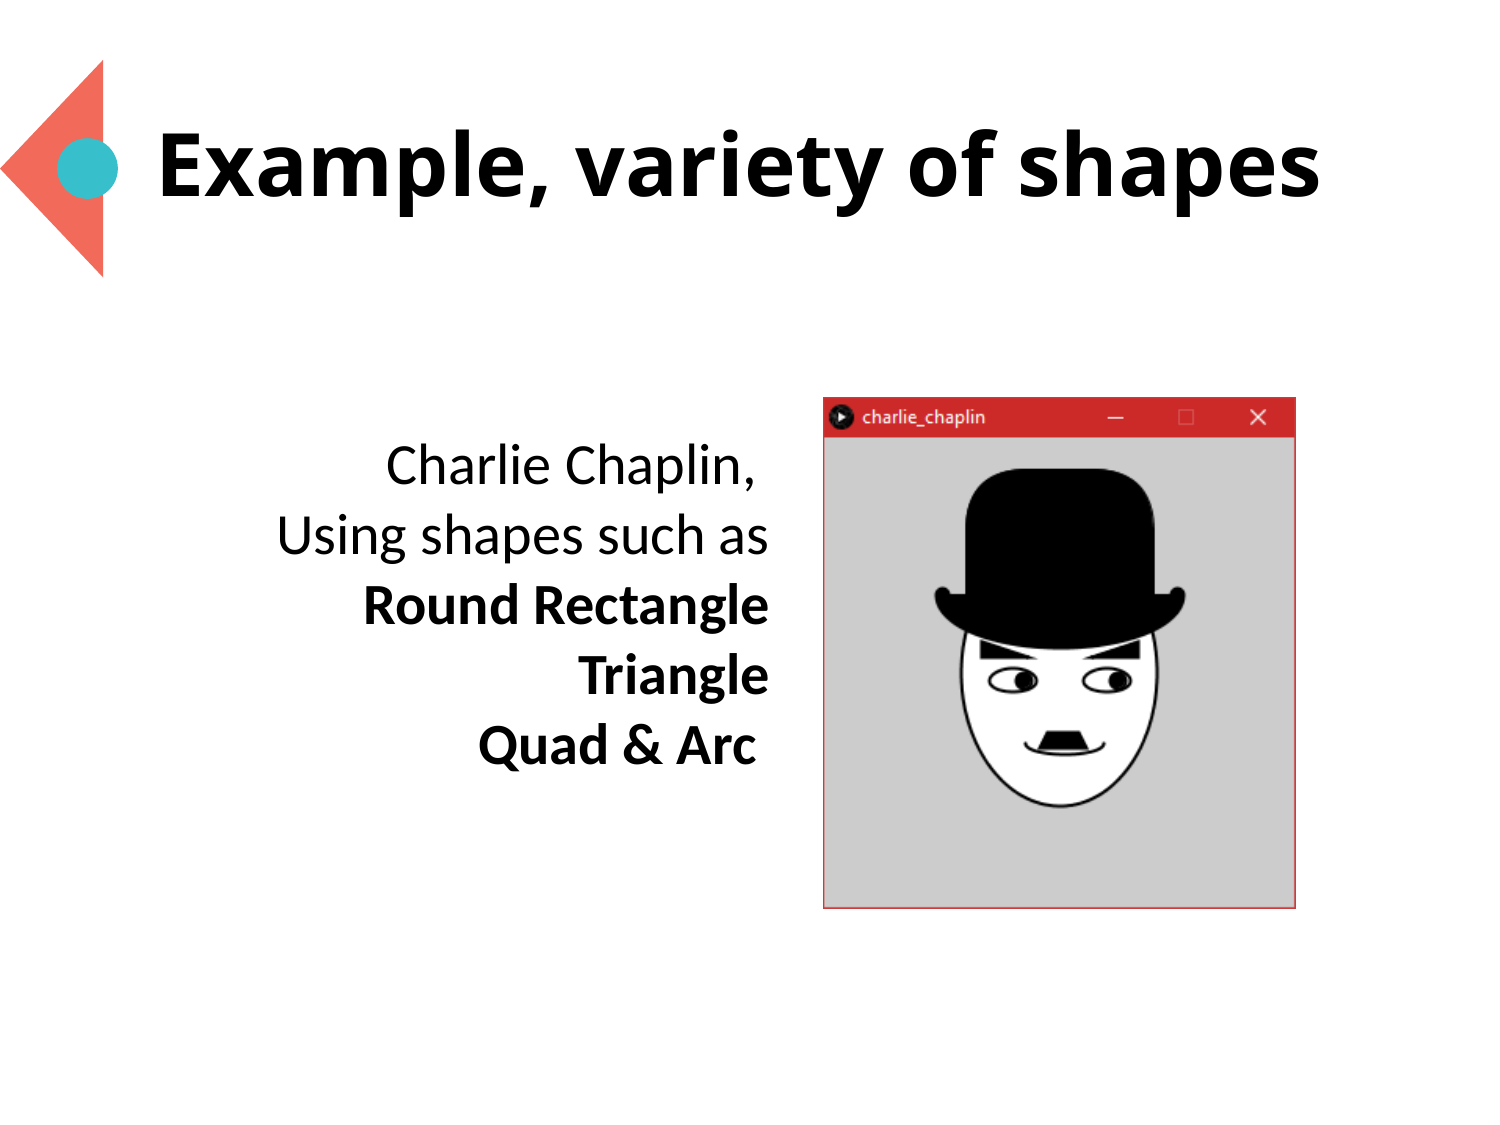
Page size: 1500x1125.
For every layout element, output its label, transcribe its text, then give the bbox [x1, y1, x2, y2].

picture [823, 397, 1296, 909]
text_box Charlie Chaplin, Using shapes such as Round Rectangle Triangle Quad & Arc [103, 418, 785, 784]
title Example, variety of shapes [103, 59, 1480, 278]
